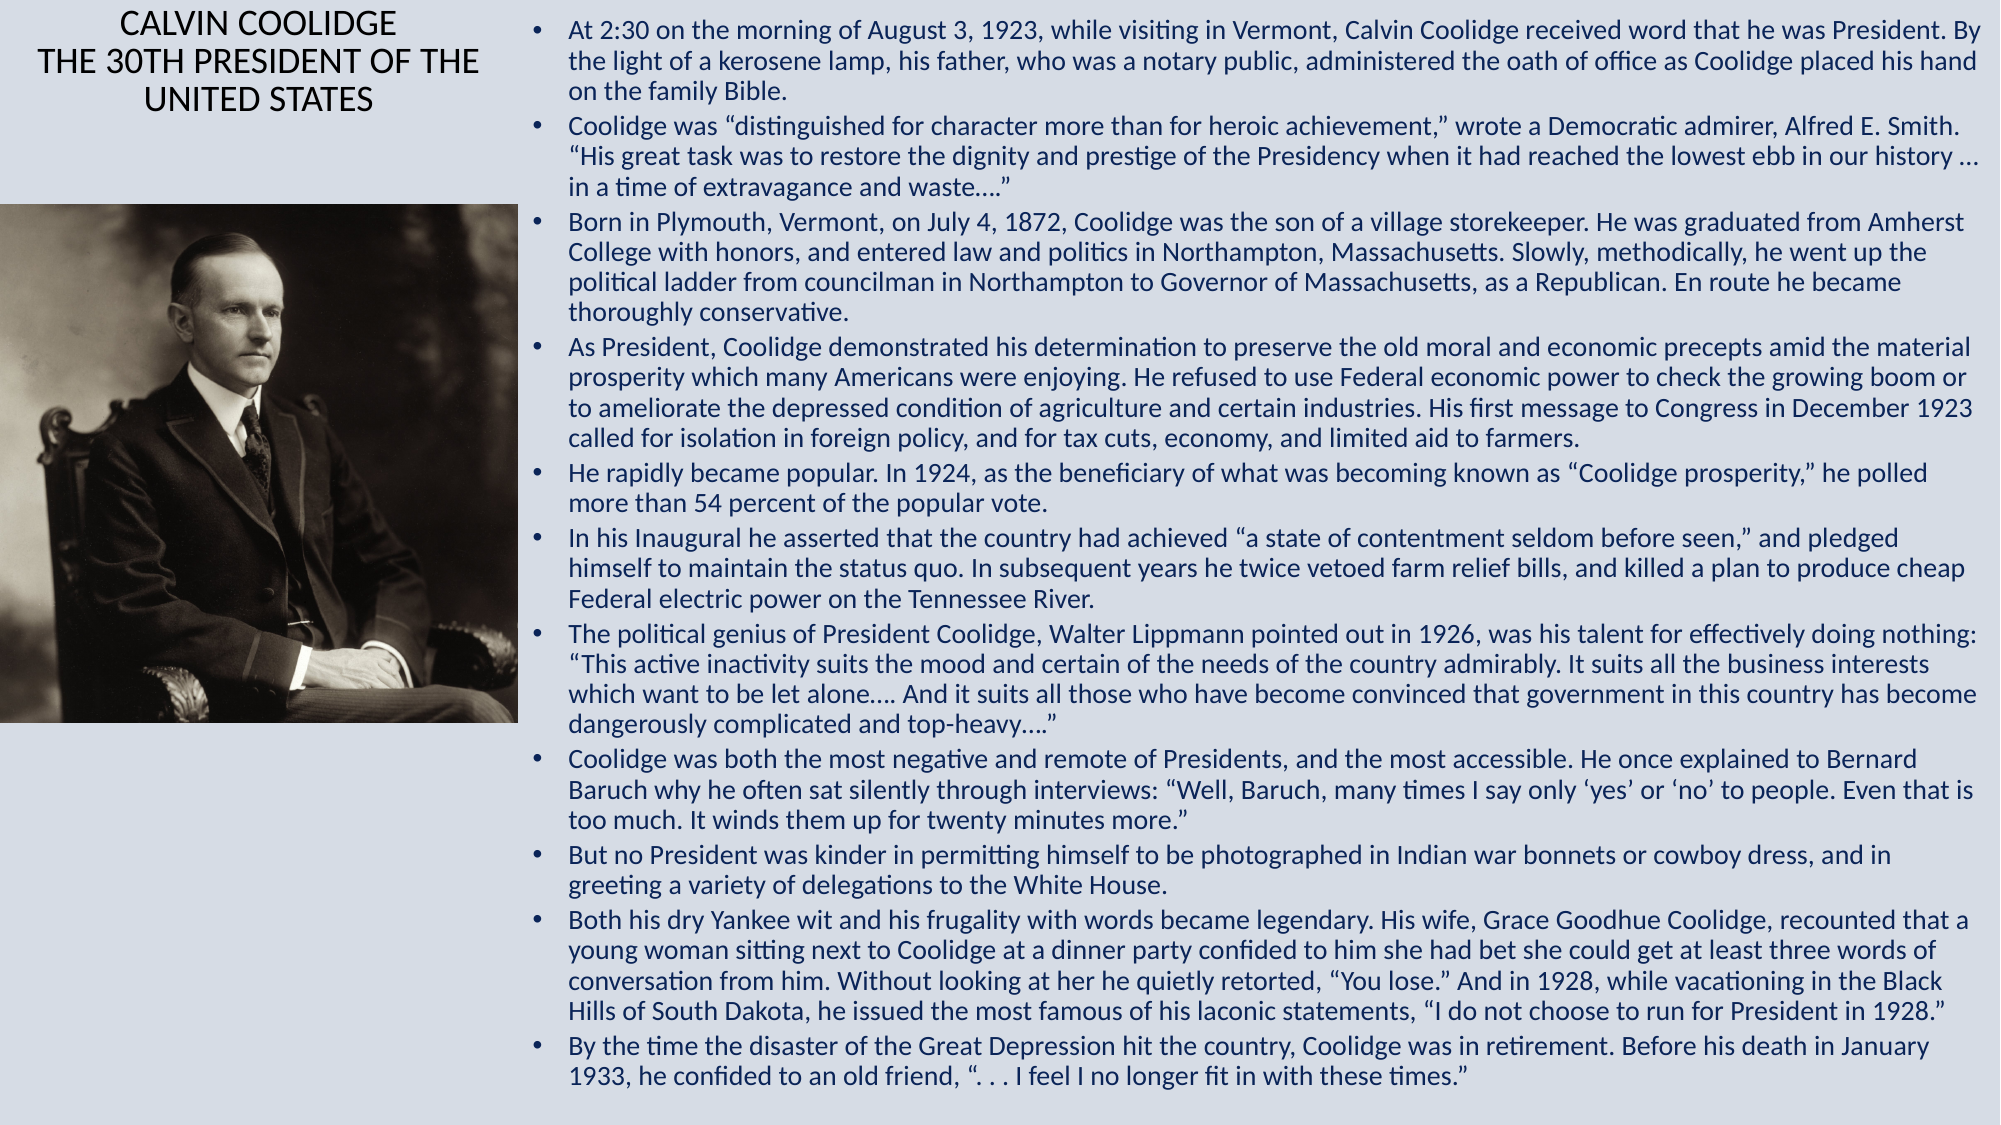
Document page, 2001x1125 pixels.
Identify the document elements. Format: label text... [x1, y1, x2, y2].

table_header Calvin Coolidge THE 30TH PRESIDENT OF THE UNITED STATES [0, 0, 517, 204]
list At 2:30 on the morning of August 3, 1923, while visiting in Vermont, Calvin Coolidge received word that he was President. By the light of a kerosene lamp, his father, who was a notary public, administered the oath of office as Coolidge placed his hand on the family Bible. Coolidge was “distinguished for character more than for heroic achievement,” wrote a Democratic admirer, Alfred E. Smith. “His great task was to restore the dignity and prestige of the Presidency when it had reached the lowest ebb in our history … in a time of extravagance and waste….” Born in Plymouth, Vermont, on July 4, 1872, Coolidge was the son of a village storekeeper. He was graduated from Amherst College with honors, and entered law and politics in Northampton, Massachusetts. Slowly, methodically, he went up the political ladder from councilman in Northampton to Governor of Massachusetts, as a Republican. En route he became thoroughly conservative. As President, Coolidge demonstrated his determination to preserve the old moral and economic precepts amid the material prosperity which many Americans were enjoying. He refused to use Federal economic power to check the growing boom or to ameliorate the depressed condition of agriculture and certain industries. His first message to Congress in December 1923 called for isolation in foreign policy, and for tax cuts, economy, and limited aid to farmers. He rapidly became popular. In 1924, as the beneficiary of what was becoming known as “Coolidge prosperity,” he polled more than 54 percent of the popular vote. In his Inaugural he asserted that the country had achieved “a state of contentment seldom before seen,” and pledged himself to maintain the status quo. In subsequent years he twice vetoed farm relief bills, and killed a plan to produce cheap Federal electric power on the Tennessee River. The political genius of President Coolidge, Walter Lippmann pointed out in 1926, was his talent for effectively doing nothing: “This active inactivity suits the mood and certain of the needs of the country admirably. It suits all the business interests which want to be let alone…. And it suits all those who have become convinced that government in this country has become dangerously complicated and top-heavy….” Coolidge was both the most negative and remote of Presidents, and the most accessible. He once explained to Bernard Baruch why he often sat silently through interviews: “Well, Baruch, many times I say only ‘yes’ or ‘no’ to people. Even that is too much. It winds them up for twenty minutes more.” But no President was kinder in permitting himself to be photographed in Indian war bonnets or cowboy dress, and in greeting a variety of delegations to the White House. Both his dry Yankee wit and his frugality with words became legendary. His wife, Grace Goodhue Coolidge, recounted that a young woman sitting next to Coolidge at a dinner party confided to him she had bet she could get at least three words of conversation from him. Without looking at her he quietly retorted, “You lose.” And in 1928, while vacationing in the Black Hills of South Dakota, he issued the most famous of his laconic statements, “I do not choose to run for President in 1928.” By the time the disaster of the Great Depression hit the country, Coolidge was in retirement. Before his death in January 1933, he confided to an old friend, “. . . I feel I no longer fit in with these times.” [517, 8, 2000, 1125]
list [0, 204, 518, 723]
